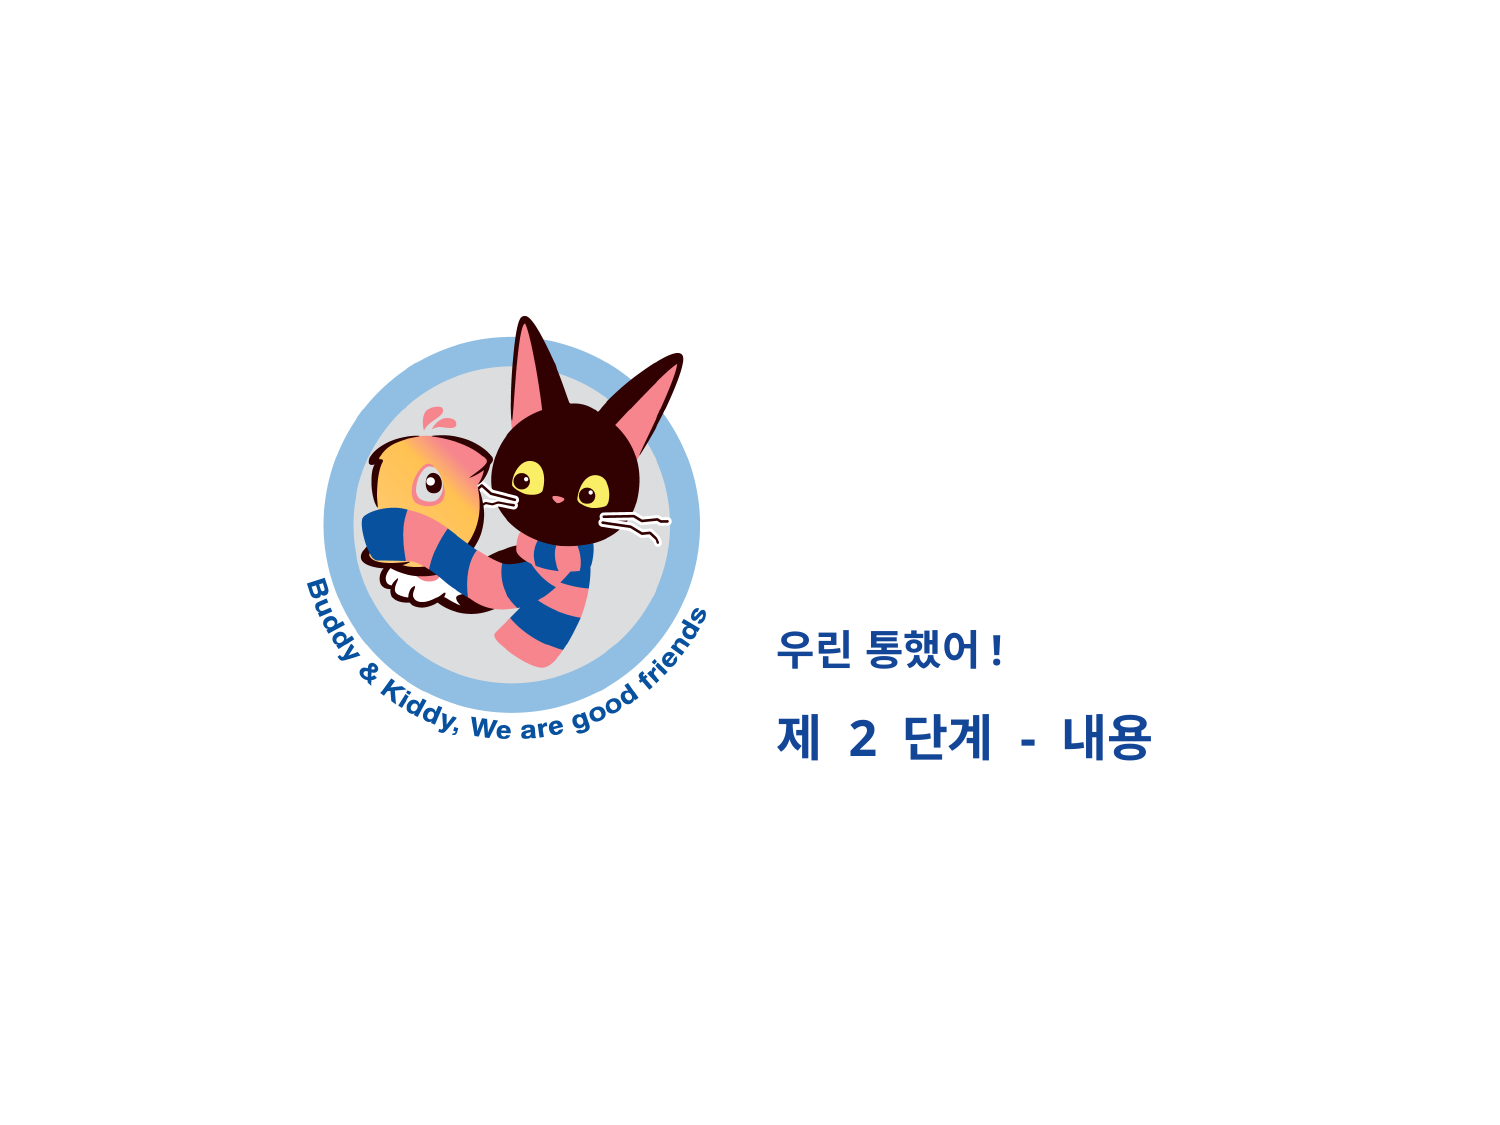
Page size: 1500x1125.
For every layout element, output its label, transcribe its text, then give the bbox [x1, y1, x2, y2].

picture [307, 316, 706, 739]
text_box 우린 통했어! [761, 591, 1317, 669]
text_box 제 2 단계 - 내용 [761, 669, 1317, 774]
